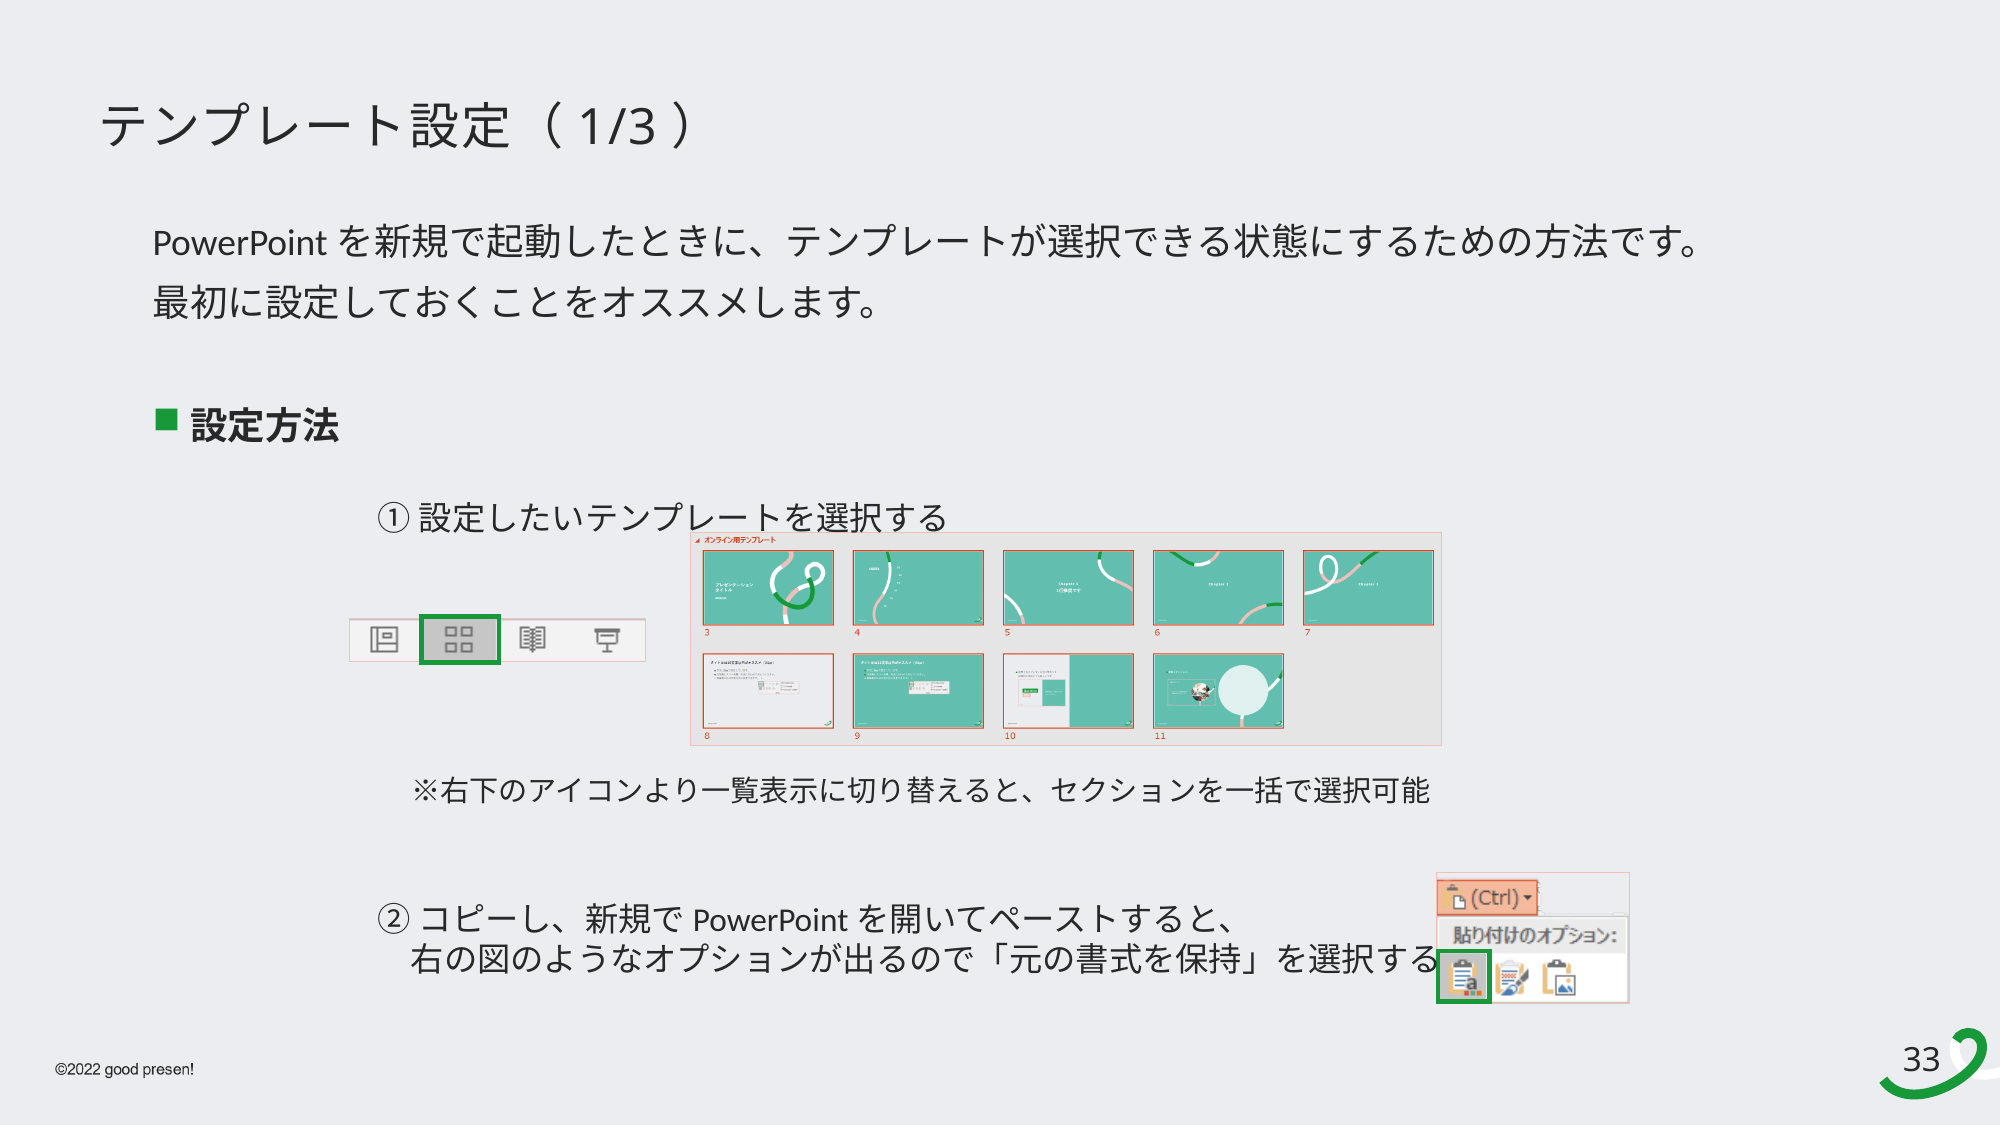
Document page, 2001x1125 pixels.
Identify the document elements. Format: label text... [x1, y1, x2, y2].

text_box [1436, 872, 1630, 1004]
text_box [349, 616, 646, 663]
title テンプレート設定（1/3） [83, 91, 1377, 167]
list PowerPointを新規で起動したときに、テンプレートが選択できる状態にするための方法です。 最初に設定しておくことをオススメします。 設定方法 ①設定したいテンプレートを選択する ※右下のアイコンより一覧表示に切り替えると、セクションを一括で選択可能 ②コピーし、新規でPowerPointを開いてペーストすると、 右の図のようなオプションが出るので「元の書式を保持」を選択する [137, 215, 1863, 995]
picture [690, 532, 1442, 746]
picture [54, 1060, 200, 1080]
